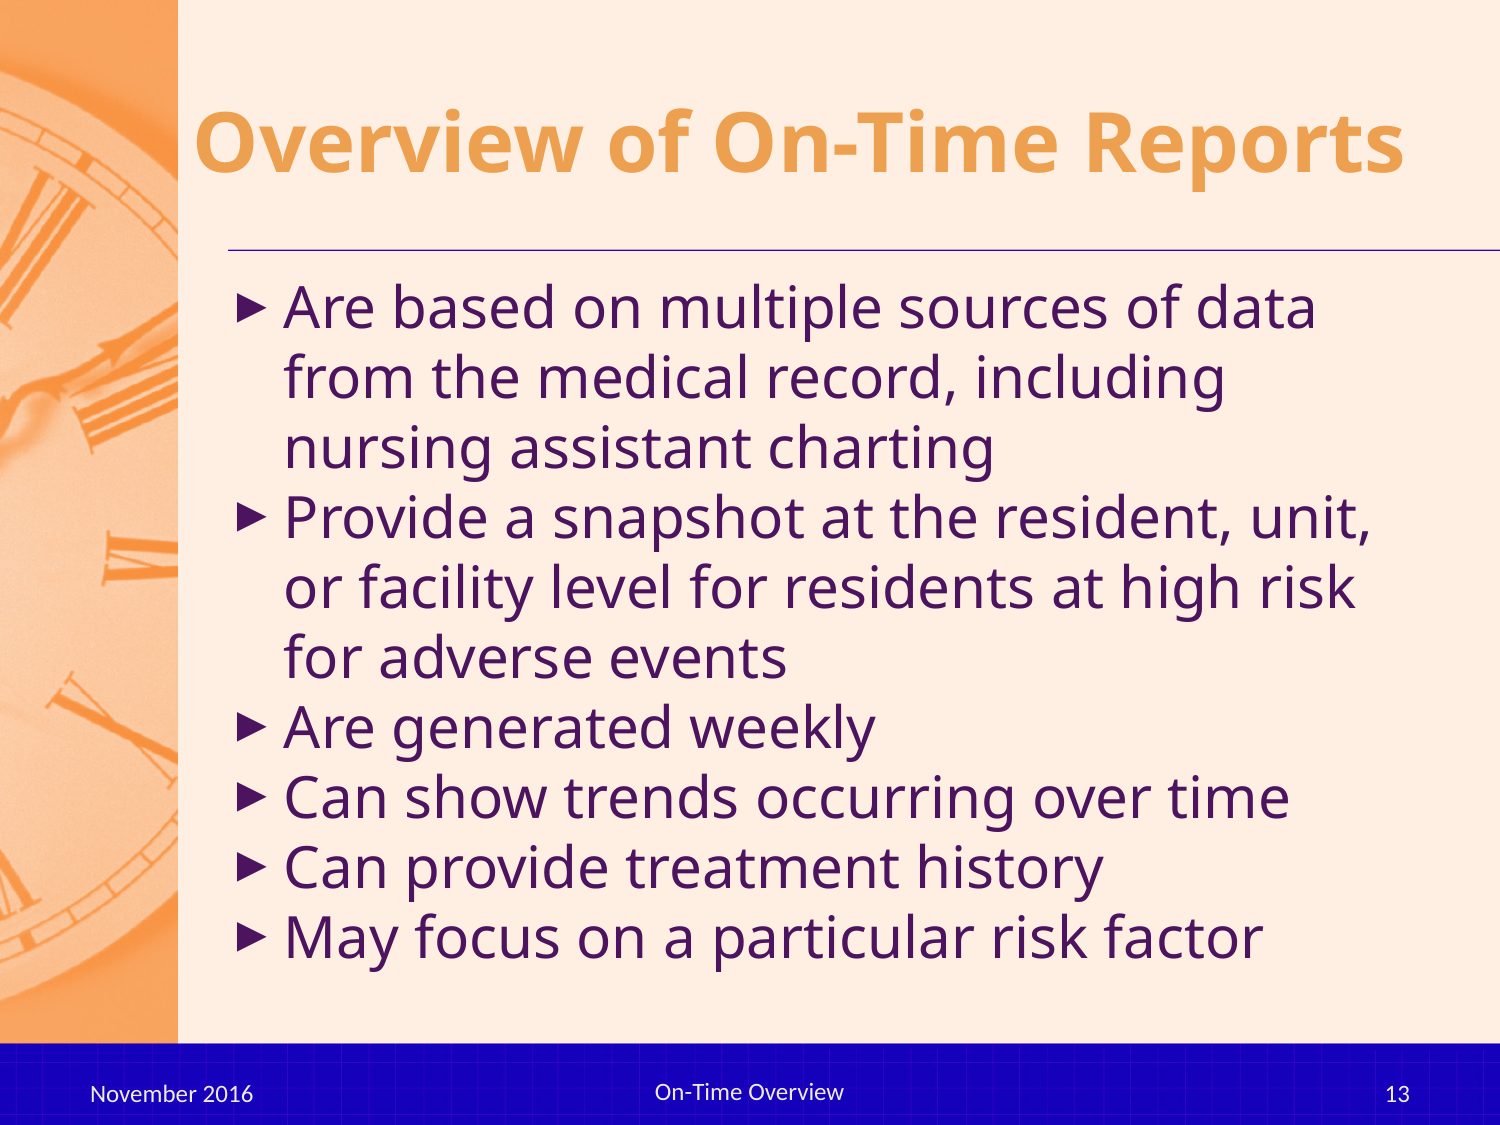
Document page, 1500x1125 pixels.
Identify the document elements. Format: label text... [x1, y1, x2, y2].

list Are based on multiple sources of data from the medical record, including nursing assistant charting Provide a snapshot at the resident, unit, or facility level for residents at high risk for adverse events Are generated weekly Can show trends occurring over time Can provide treatment history May focus on a particular risk factor [212, 262, 1425, 1005]
slide_number 13 [1074, 1062, 1425, 1122]
footer On-Time Overview [512, 1060, 988, 1121]
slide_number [75, 1062, 425, 1122]
picture [0, 0, 1500, 1125]
title Overview of On-Time Reports [174, 45, 1425, 233]
